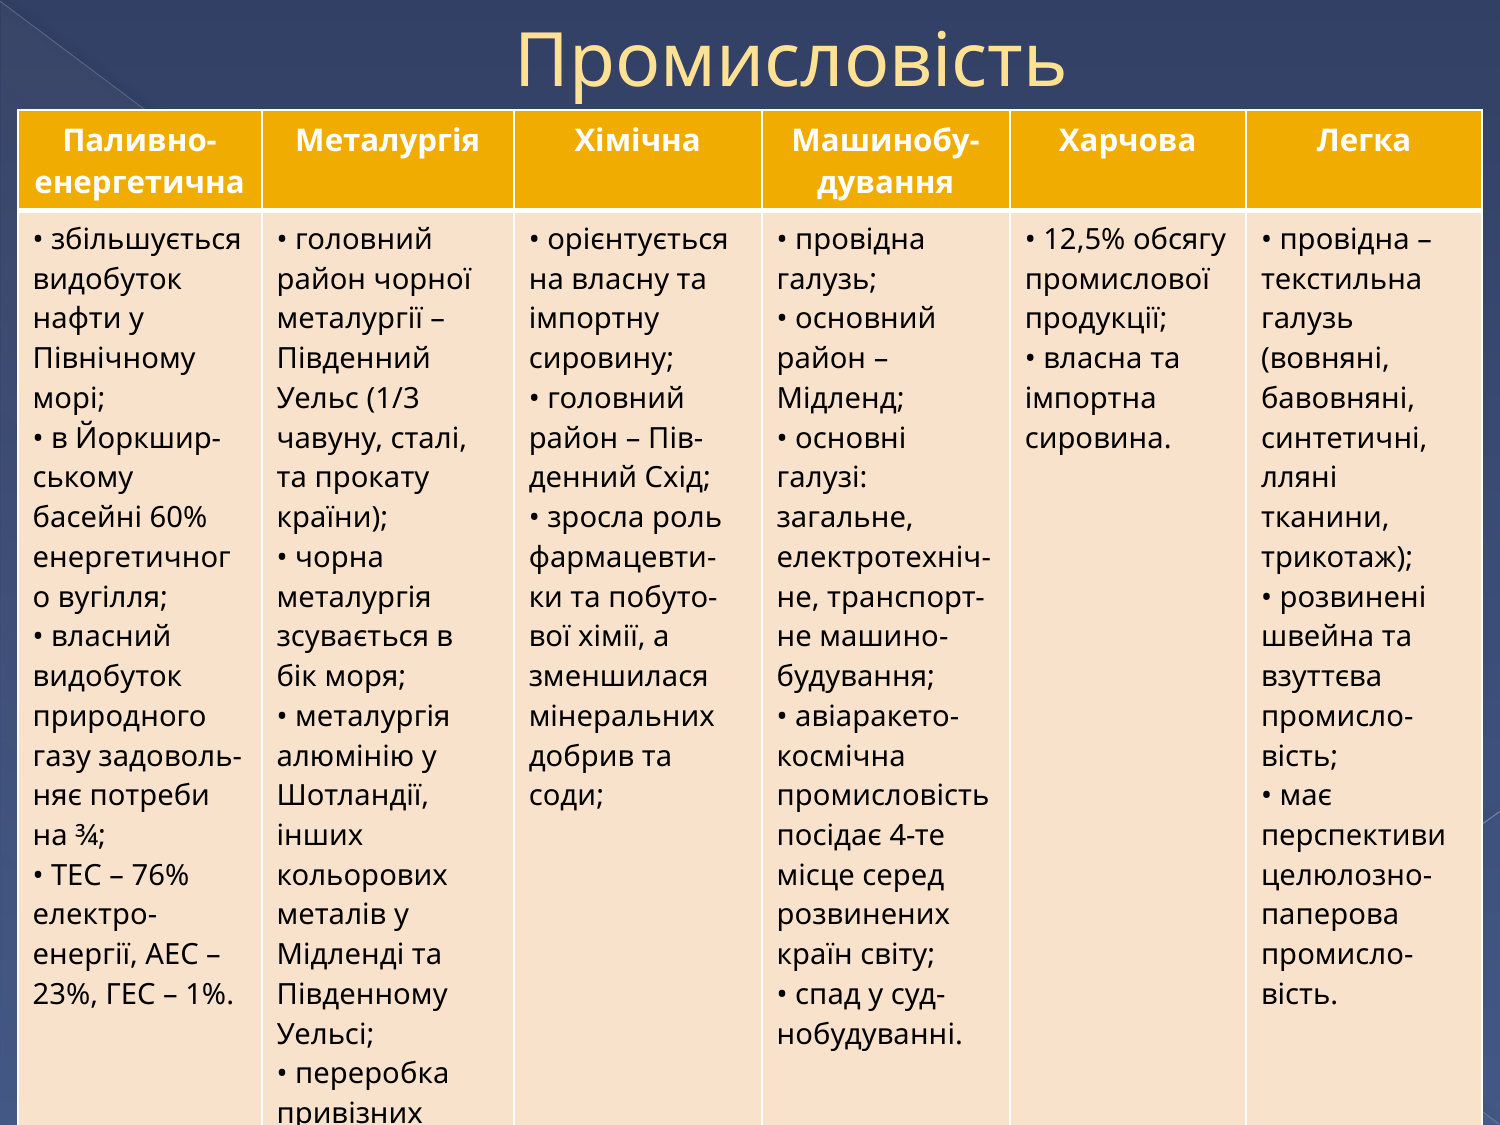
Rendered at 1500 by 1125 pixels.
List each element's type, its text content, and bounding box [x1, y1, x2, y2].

table_header Легка [1247, 111, 1481, 208]
title Промисловість [76, 0, 1427, 109]
table_cell • провідна галузь; • основний район – Мідленд; • основні галузі: загальне, електротехніч-не, транспорт-не машино-будування; • авіаракето-космічна промисловість посідає 4-те місце серед розвинених країн світу; • спад у суд-нобудуванні. [763, 213, 1009, 1125]
table_cell • орієнтується на власну та імпортну сировину; • головний район – Пів-денний Схід; • зросла роль фармацевти-ки та побуто-вої хімії, а зменшилася мінеральних добрив та соди; [515, 213, 761, 1125]
table_header Харчова [1011, 111, 1245, 208]
table_header Машинобу-дування [763, 111, 1009, 208]
table_cell • головний район чорної металургії – Південний Уельс (1/3 чавуну, сталі, та прокату країни); • чорна металургія зсувається в бік моря; • металургія алюмінію у Шотландії, інших кольорових металів у Мідленді та Південному Уельсі; • переробка привізних неочищених металів і металобрухту. [263, 213, 513, 1125]
table_cell • збільшується видобуток нафти у Північному морі; • в Йоркшир-ському басейні 60% енергетичного вугілля; • власний видобуток природного газу задоволь-няє потреби на ¾; • ТЕС – 76% електро-енергії, АЕС – 23%, ГЕС – 1%. [19, 213, 261, 1125]
table_cell • провідна – текстильна галузь (вовняні, бавовняні, синтетичні, лляні тканини, трикотаж); • розвинені швейна та взуттєва промисло-вість; • має перспективи целюлозно-паперова промисло-вість. [1247, 213, 1481, 1125]
table_cell • 12,5% обсягу промислової продукції; • власна та імпортна сировина. [1011, 213, 1245, 1125]
table_header Металургія [263, 111, 513, 208]
table_header Хімічна [515, 111, 761, 208]
table_header Паливно-енергетична [19, 111, 261, 208]
